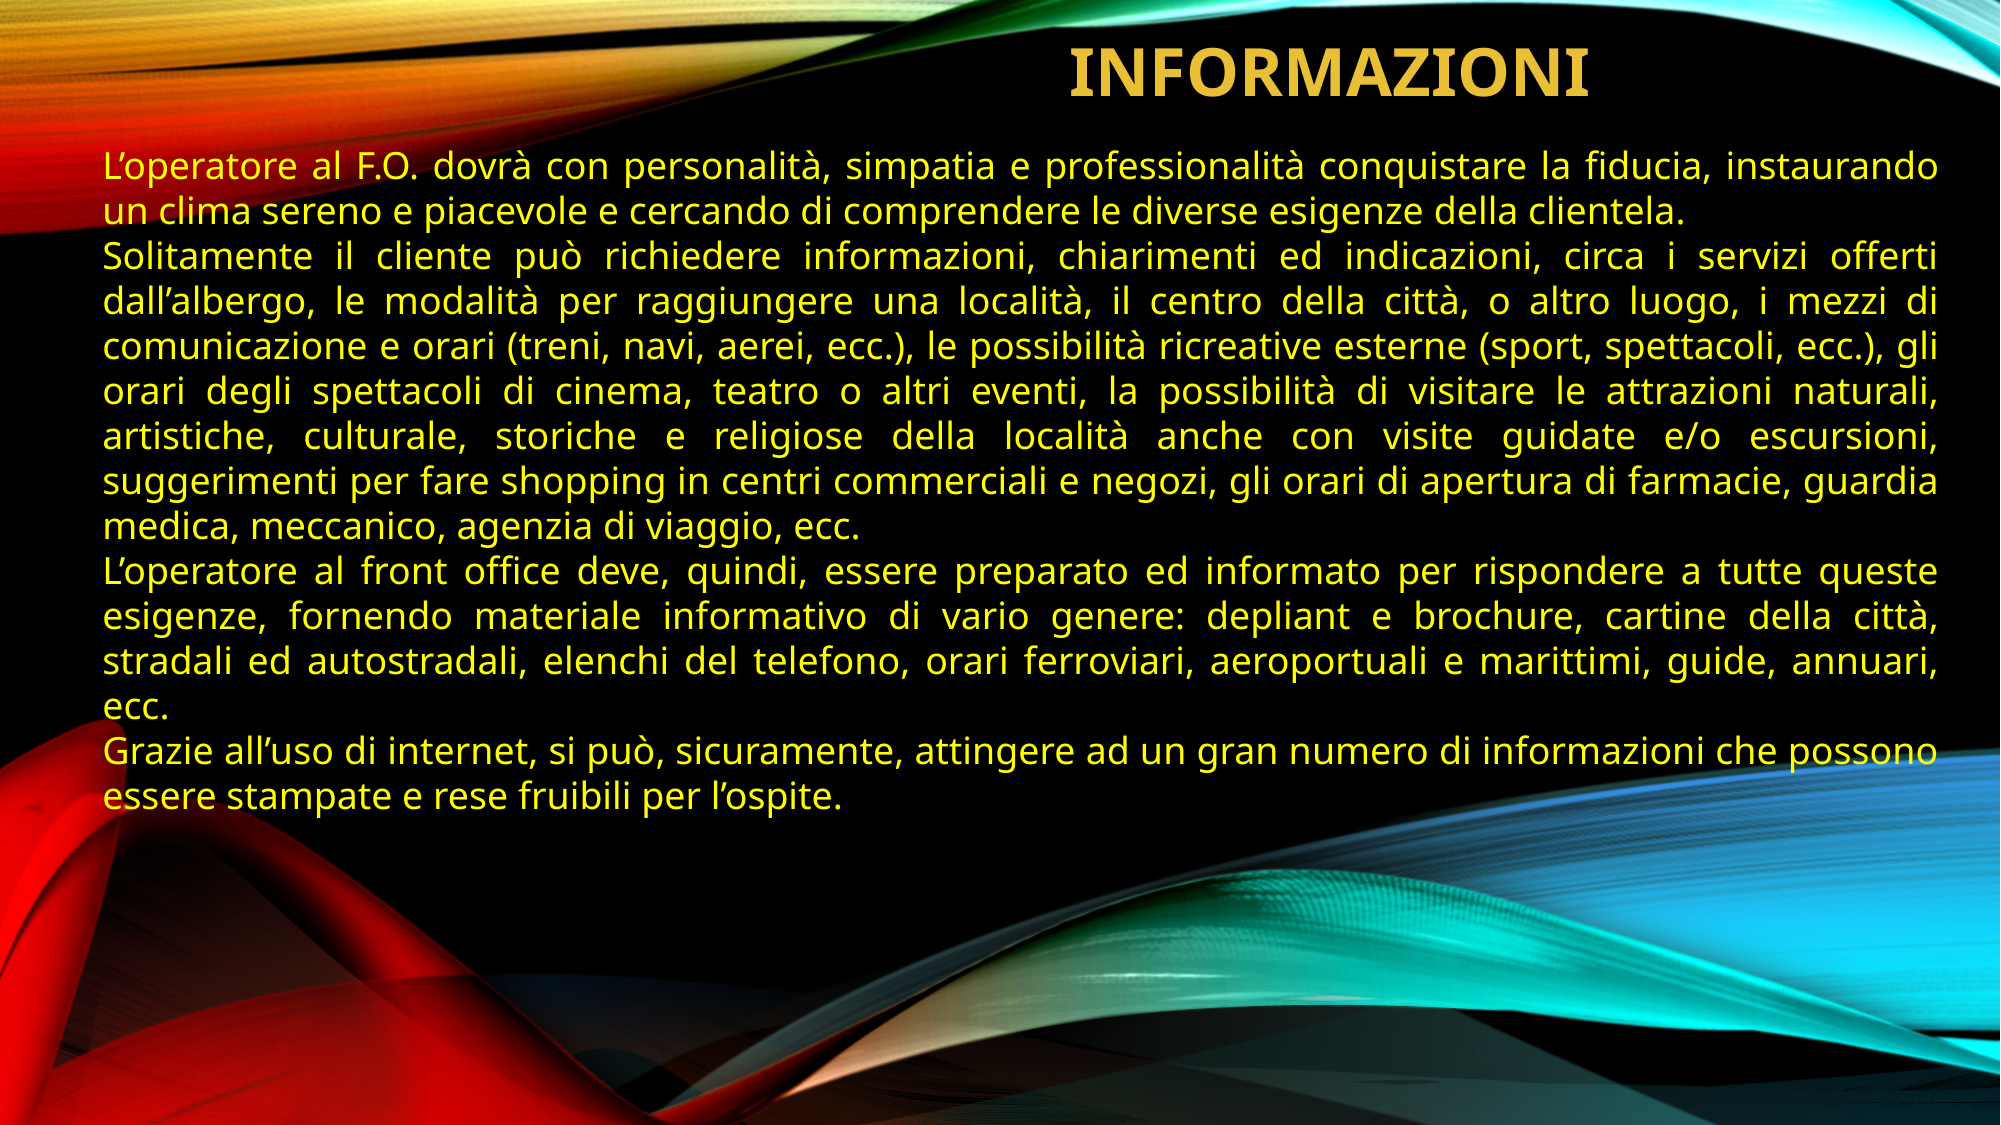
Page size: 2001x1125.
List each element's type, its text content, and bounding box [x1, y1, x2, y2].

picture [0, 0, 2000, 237]
text_box L’operatore al F.O. dovrà con personalità, simpatia e professionalità conquistare la fiducia, instaurando un clima sereno e piacevole e cercando di comprendere le diverse esigenze della clientela. Solitamente il cliente può richiedere informazioni, chiarimenti ed indicazioni, circa i servizi offerti dall’albergo, le modalità per raggiungere una località, il centro della città, o altro luogo, i mezzi di comunicazione e orari (treni, navi, aerei, ecc.), le possibilità ricreative esterne (sport, spettacoli, ecc.), gli orari degli spettacoli di cinema, teatro o altri eventi, la possibilità di visitare le attrazioni naturali, artistiche, culturale, storiche e religiose della località anche con visite guidate e/o escursioni, suggerimenti per fare shopping in centri commerciali e negozi, gli orari di apertura di farmacie, guardia medica, meccanico, agenzia di viaggio, ecc. L’operatore al front office deve, quindi, essere preparato ed informato per rispondere a tutte queste esigenze, fornendo materiale informativo di vario genere: depliant e brochure, cartine della città, stradali ed autostradali, elenchi del telefono, orari ferroviari, aeroportuali e marittimi, guide, annuari, ecc. Grazie all’uso di internet, si può, sicuramente, attingere ad un gran numero di informazioni che possono essere stampate e rese fruibili per l’ospite. [87, 134, 1956, 825]
text_box INFORMAZIONI [588, 32, 2000, 117]
picture [0, 717, 2000, 1125]
